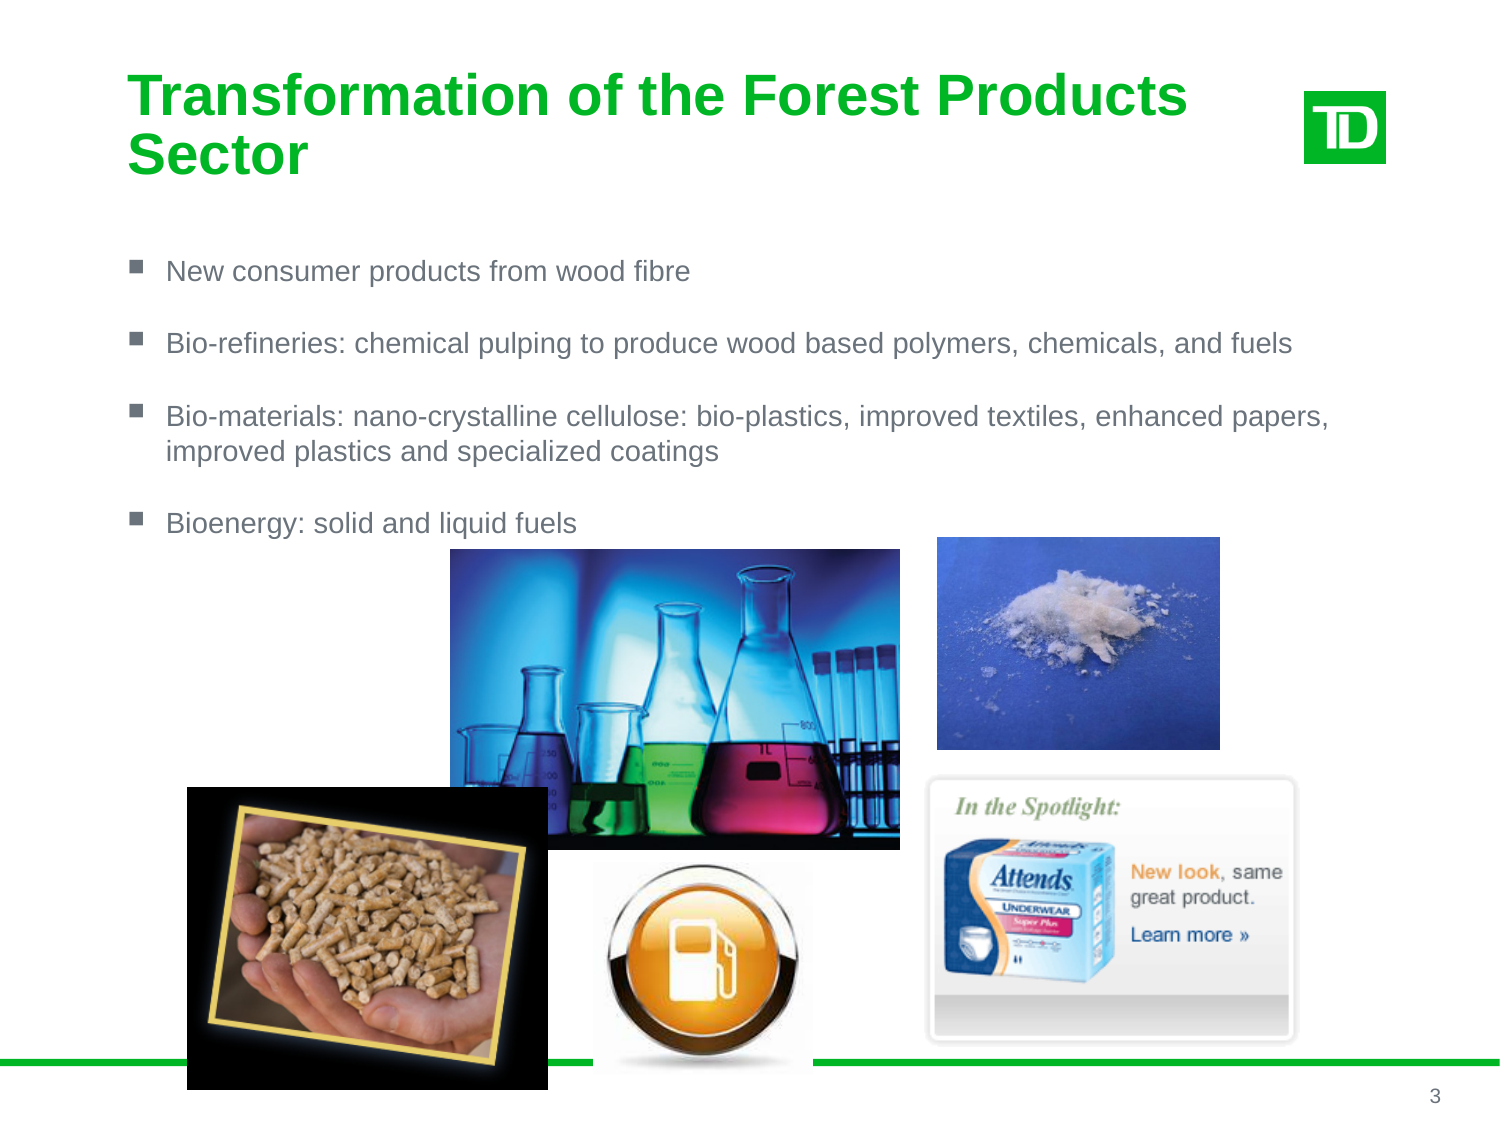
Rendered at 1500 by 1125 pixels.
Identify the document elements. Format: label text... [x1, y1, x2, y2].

list New consumer products from wood fibre Bio-refineries: chemical pulping to produce wood based polymers, chemicals, and fuels Bio-materials: nano-crystalline cellulose: bio-plastics, improved textiles, enhanced papers, improved plastics and specialized coatings Bioenergy: solid and liquid fuels [112, 244, 1388, 1013]
picture [1304, 91, 1386, 164]
slide_number 3 [1349, 1078, 1456, 1113]
title Transformation of the Forest Products Sector [112, 63, 1226, 192]
picture [937, 537, 1220, 750]
picture [187, 549, 901, 1091]
picture [592, 862, 813, 1076]
picture [924, 774, 1301, 1048]
